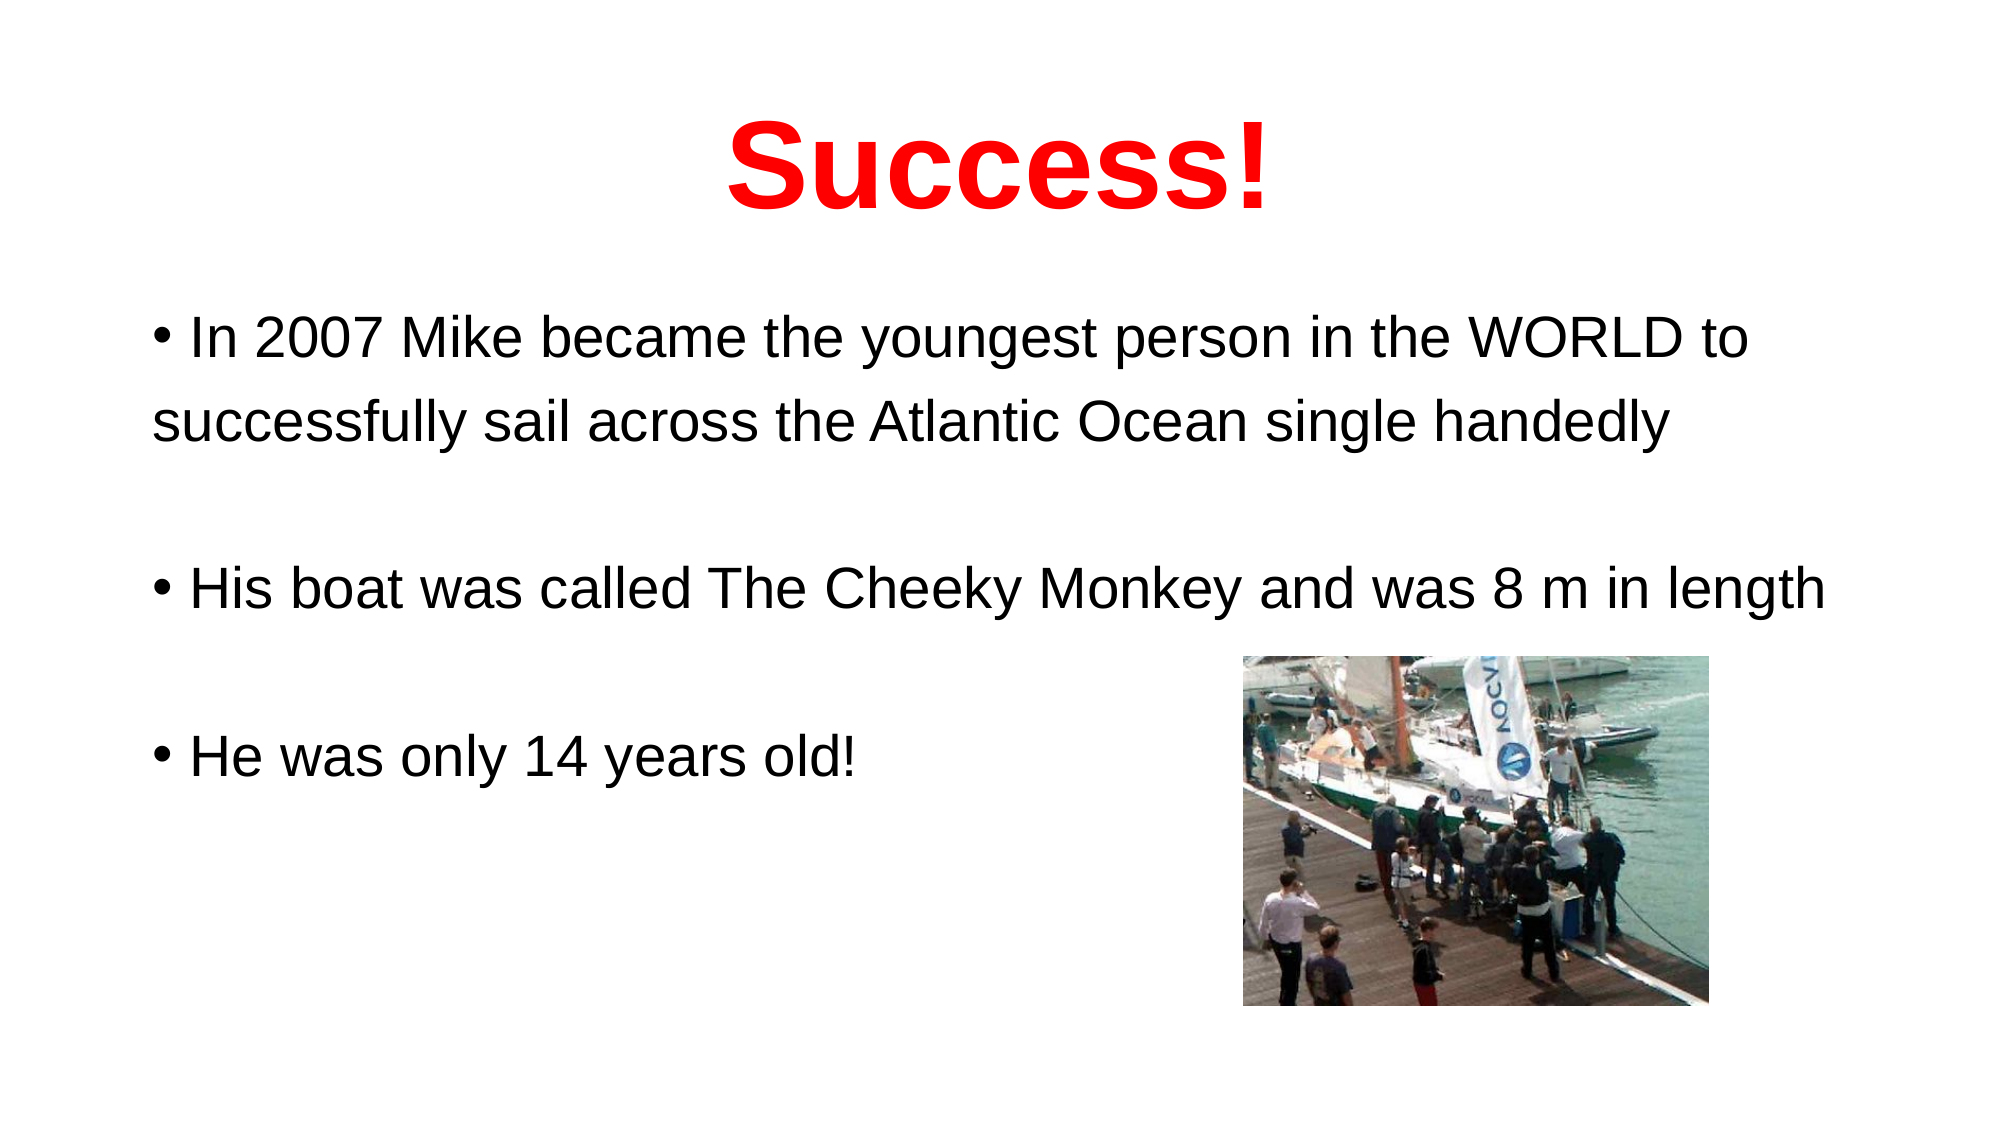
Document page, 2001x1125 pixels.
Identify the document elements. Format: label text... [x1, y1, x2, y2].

list In 2007 Mike became the youngest person in the WORLD to successfully sail across the Atlantic Ocean single handedly His boat was called The Cheeky Monkey and was 8 m in length He was only 14 years old! [137, 299, 1863, 1014]
picture [1243, 656, 1709, 1006]
title Success! [137, 59, 1863, 278]
